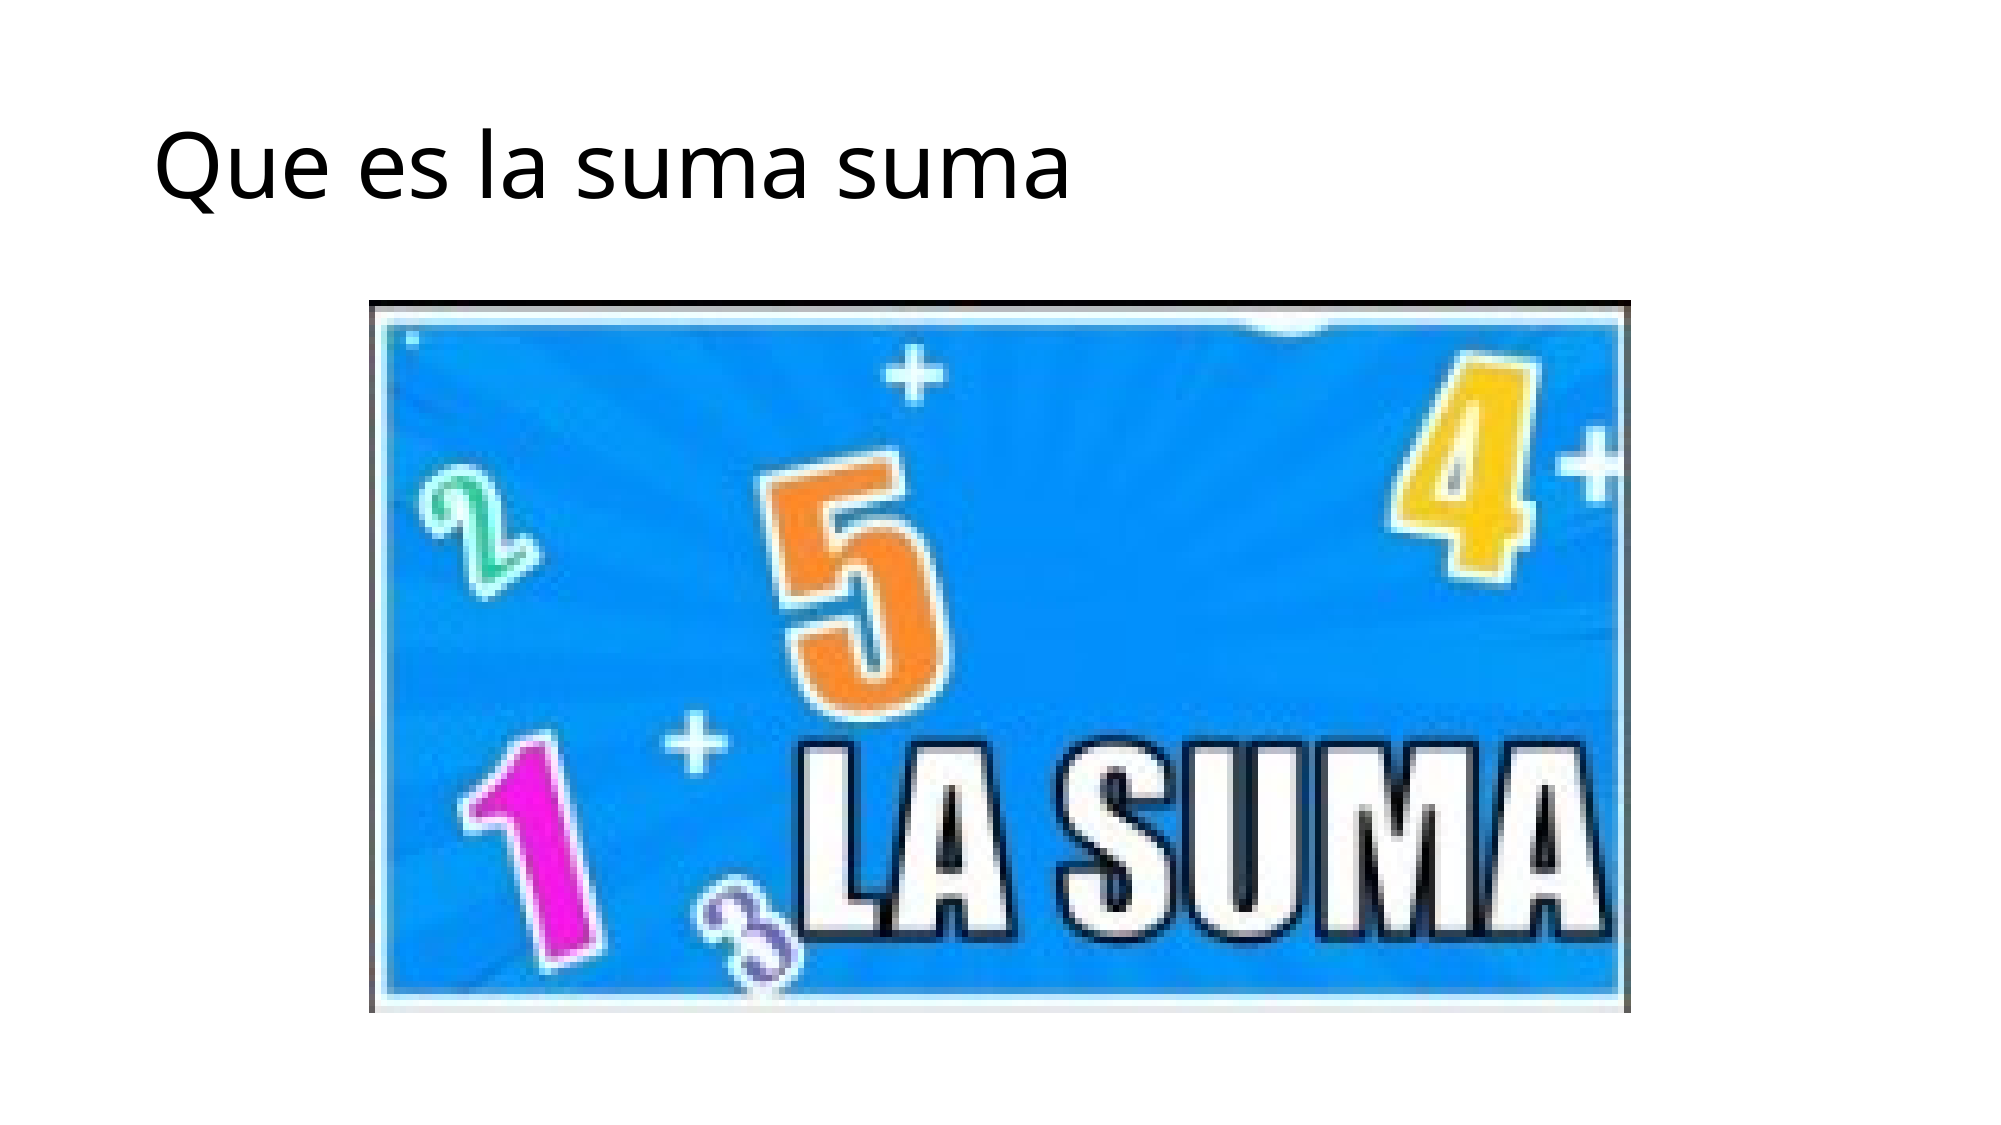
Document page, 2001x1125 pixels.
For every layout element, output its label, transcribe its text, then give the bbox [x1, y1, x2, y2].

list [368, 299, 1632, 1014]
title Que es la suma suma [137, 59, 1863, 278]
